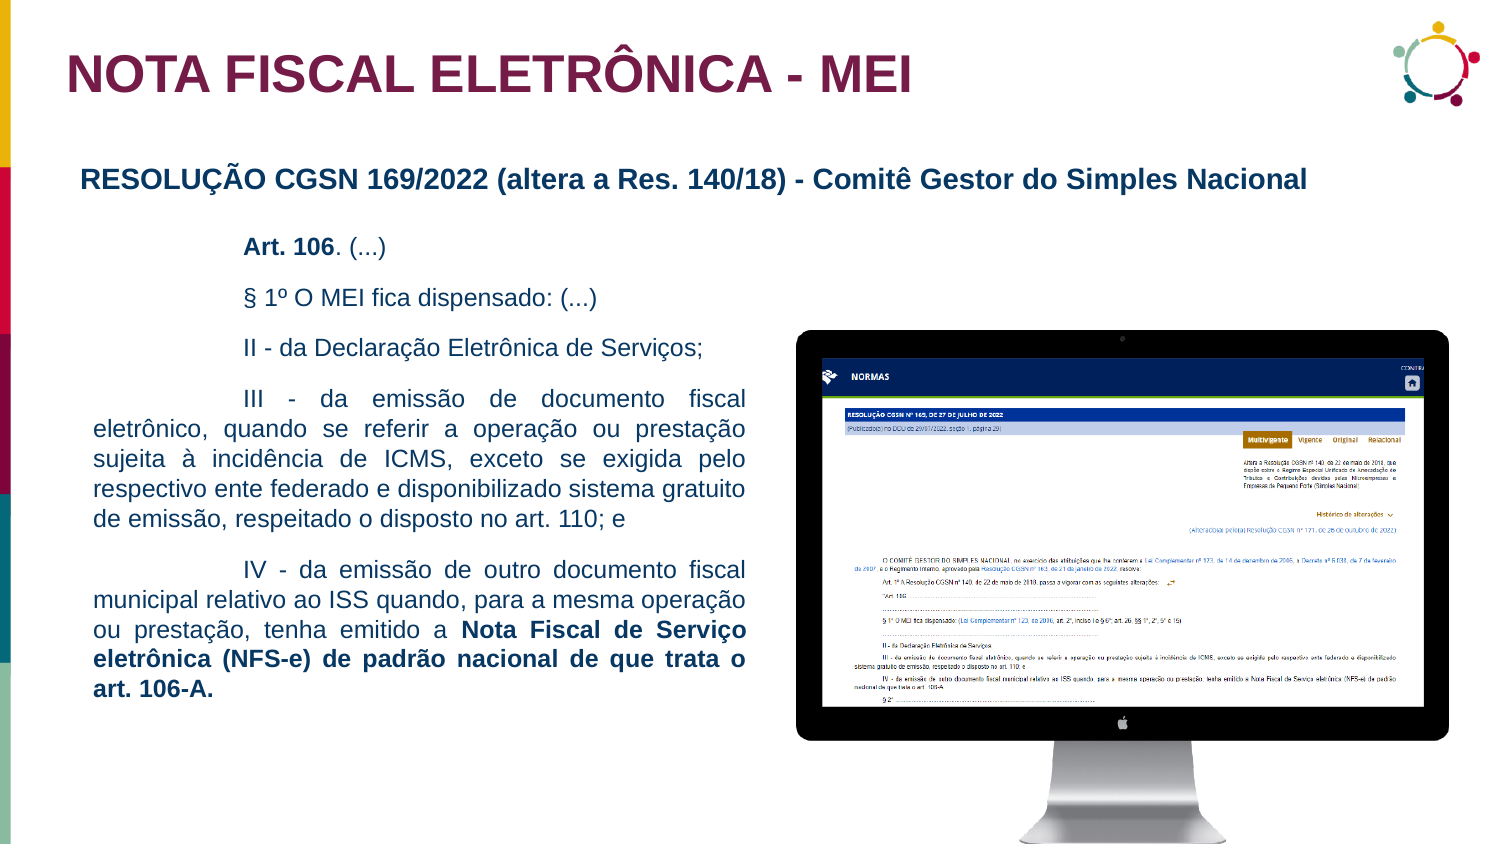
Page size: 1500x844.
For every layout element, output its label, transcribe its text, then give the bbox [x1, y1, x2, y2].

text_box Art. 106. (...) § 1º O MEI fica dispensado: (...) II - da Declaração Eletrônica de Serviços; III - da emissão de documento fiscal eletrônico, quando se referir a operação ou prestação sujeita à incidência de ICMS, exceto se exigida pelo respectivo ente federado e disponibilizado sistema gratuito de emissão, respeitado o disposto no art. 110; e IV - da emissão de outro documento fiscal municipal relativo ao ISS quando, para a mesma operação ou prestação, tenha emitido a Nota Fiscal de Serviço eletrônica (NFS-e) de padrão nacional de que trata o art. 106-A. [78, 231, 763, 733]
picture [0, 0, 1500, 844]
text_box RESOLUÇÃO CGSN 169/2022 (altera a Res. 140/18) - Comitê Gestor do Simples Nacional [65, 152, 1435, 231]
title NOTA FISCAL ELETRÔNICA - MEI [51, 24, 1323, 119]
